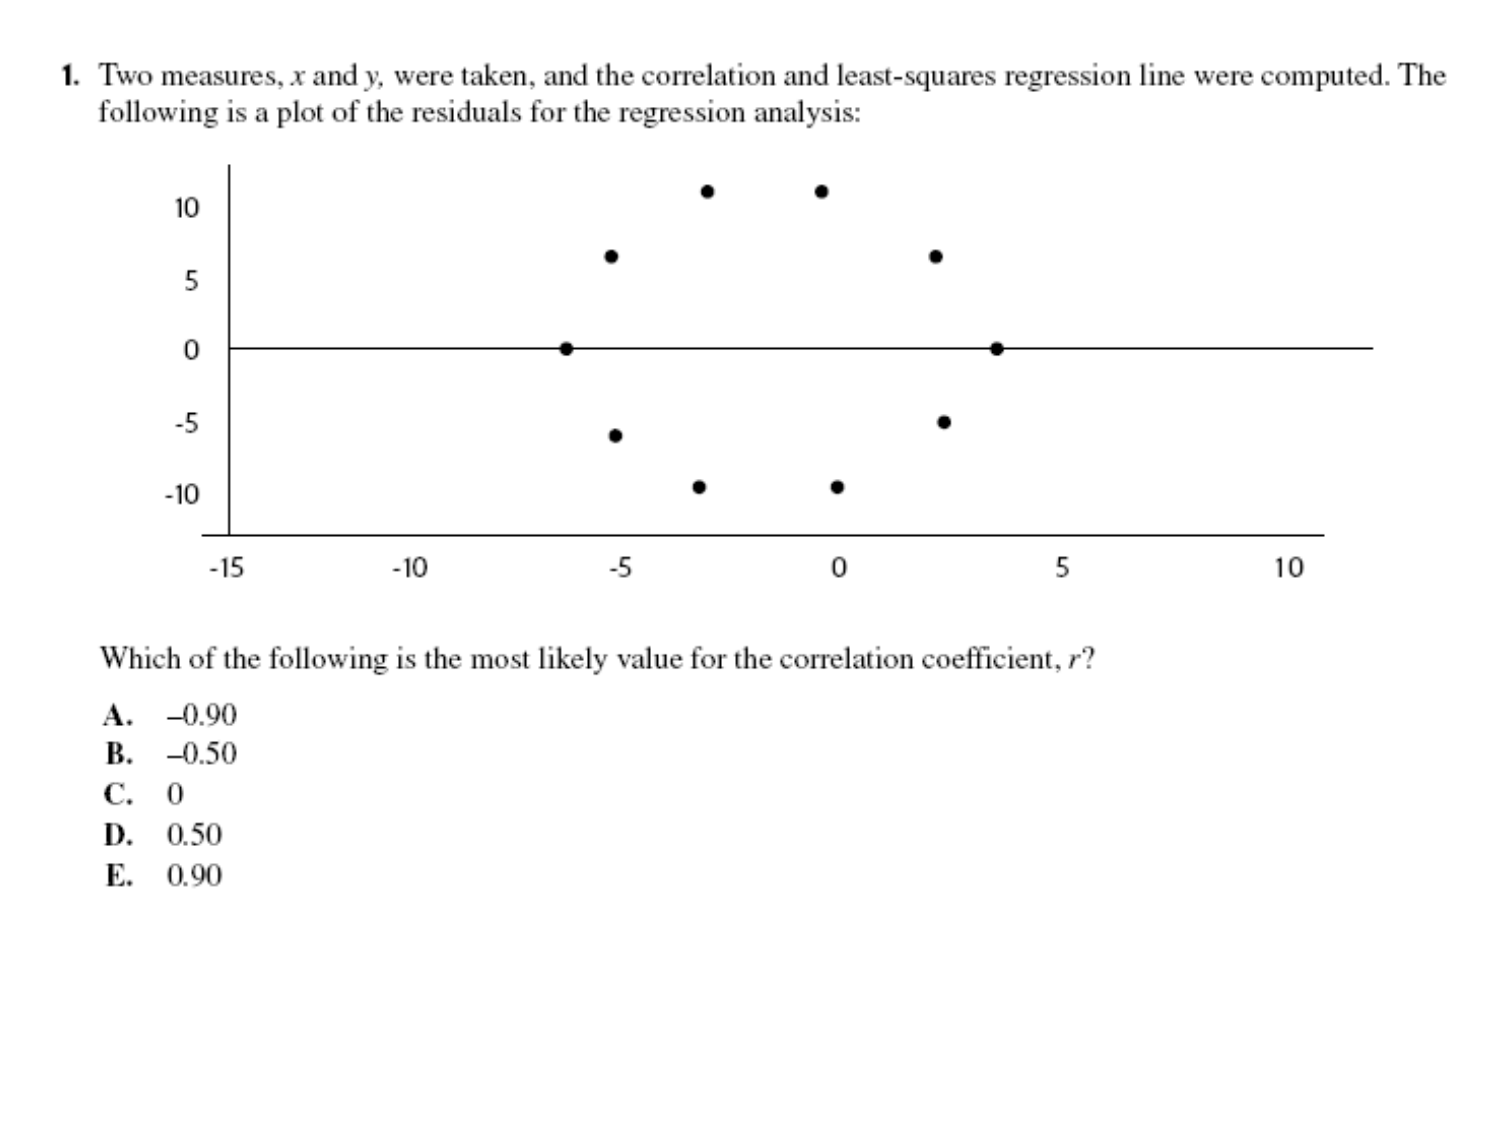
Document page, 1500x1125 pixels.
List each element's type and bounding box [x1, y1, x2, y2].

picture [49, 37, 1464, 913]
